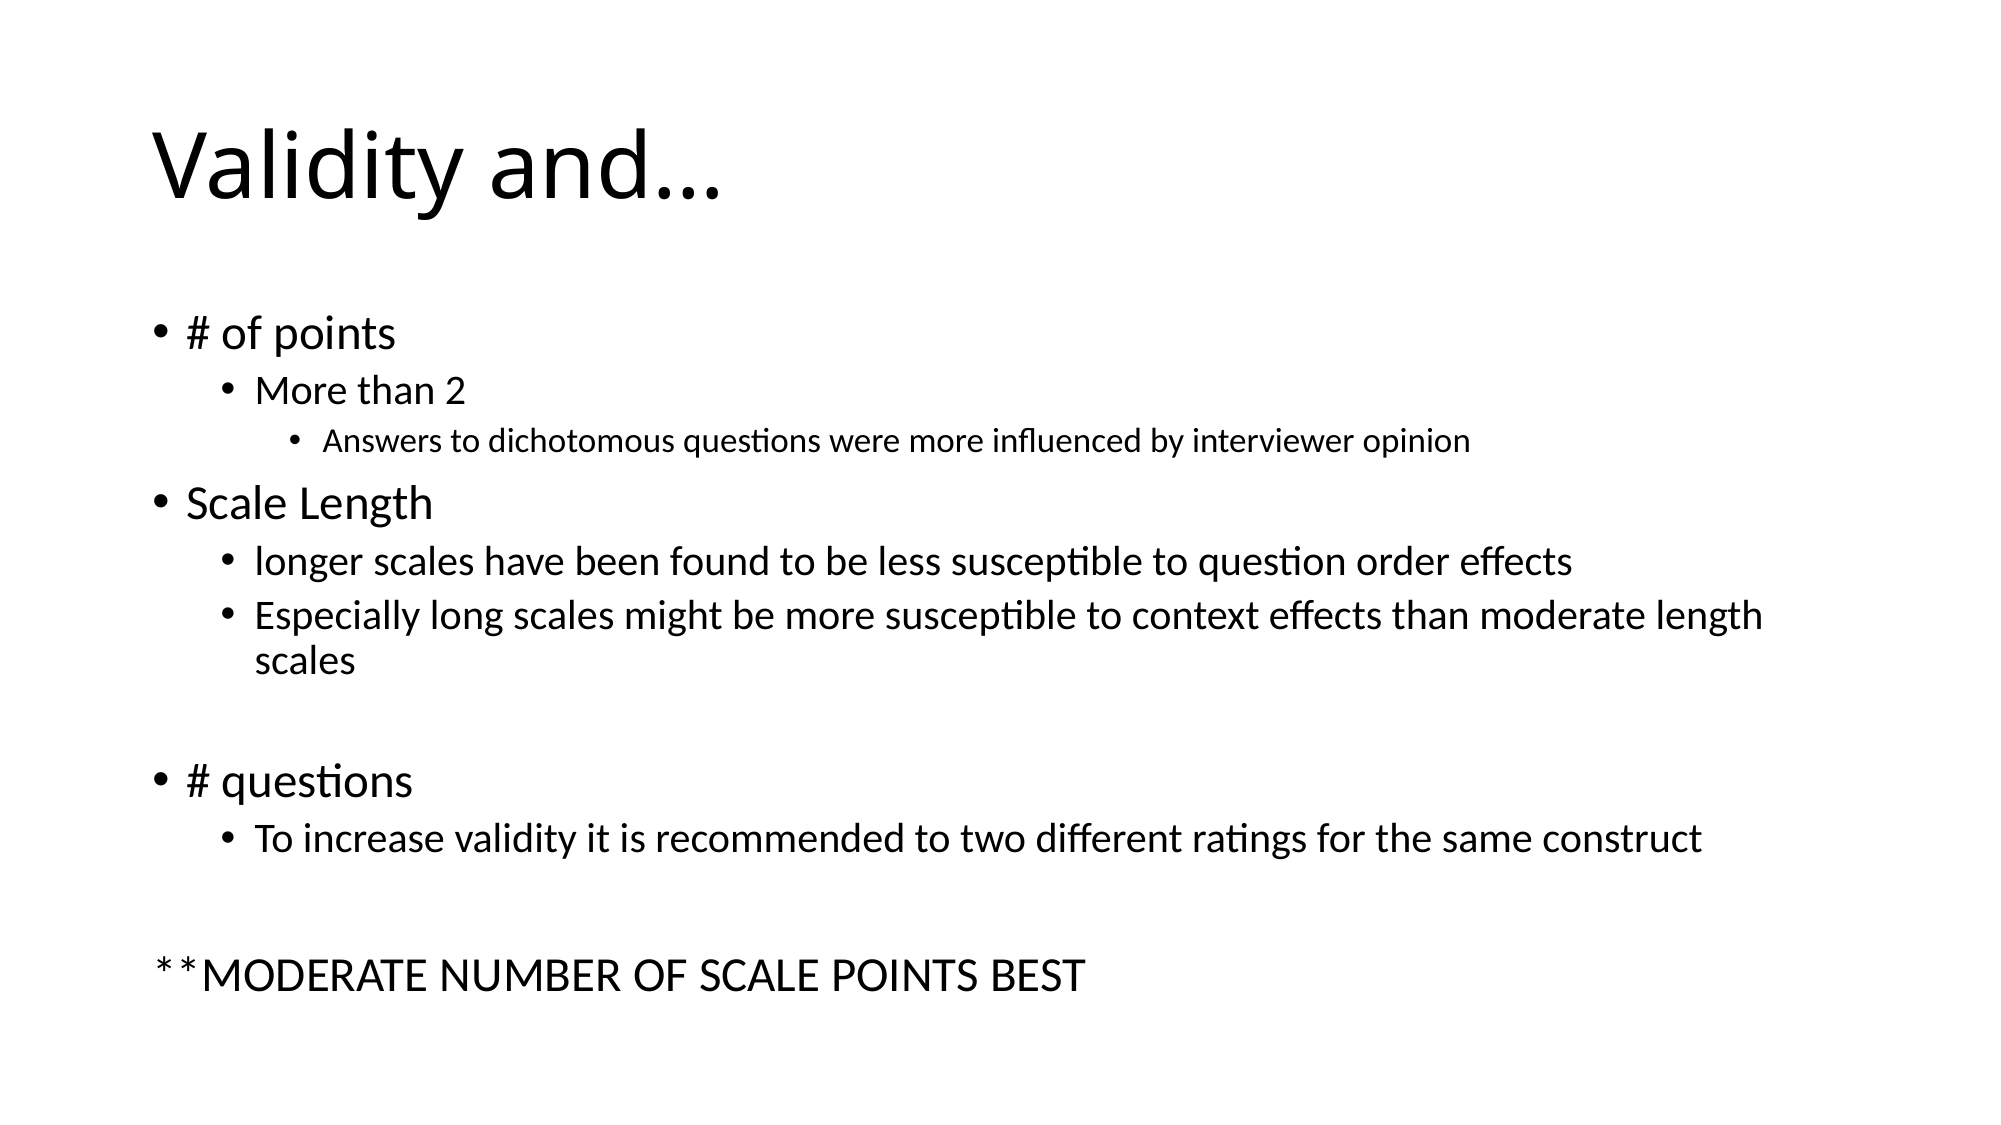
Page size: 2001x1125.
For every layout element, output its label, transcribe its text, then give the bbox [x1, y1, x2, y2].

list # of points More than 2 Answers to dichotomous questions were more influenced by interviewer opinion Scale Length longer scales have been found to be less susceptible to question order effects Especially long scales might be more susceptible to context effects than moderate length scales # questions To increase validity it is recommended to two different ratings for the same construct **MODERATE NUMBER OF SCALE POINTS BEST [137, 299, 1863, 1014]
title Validity and… [137, 59, 1863, 278]
